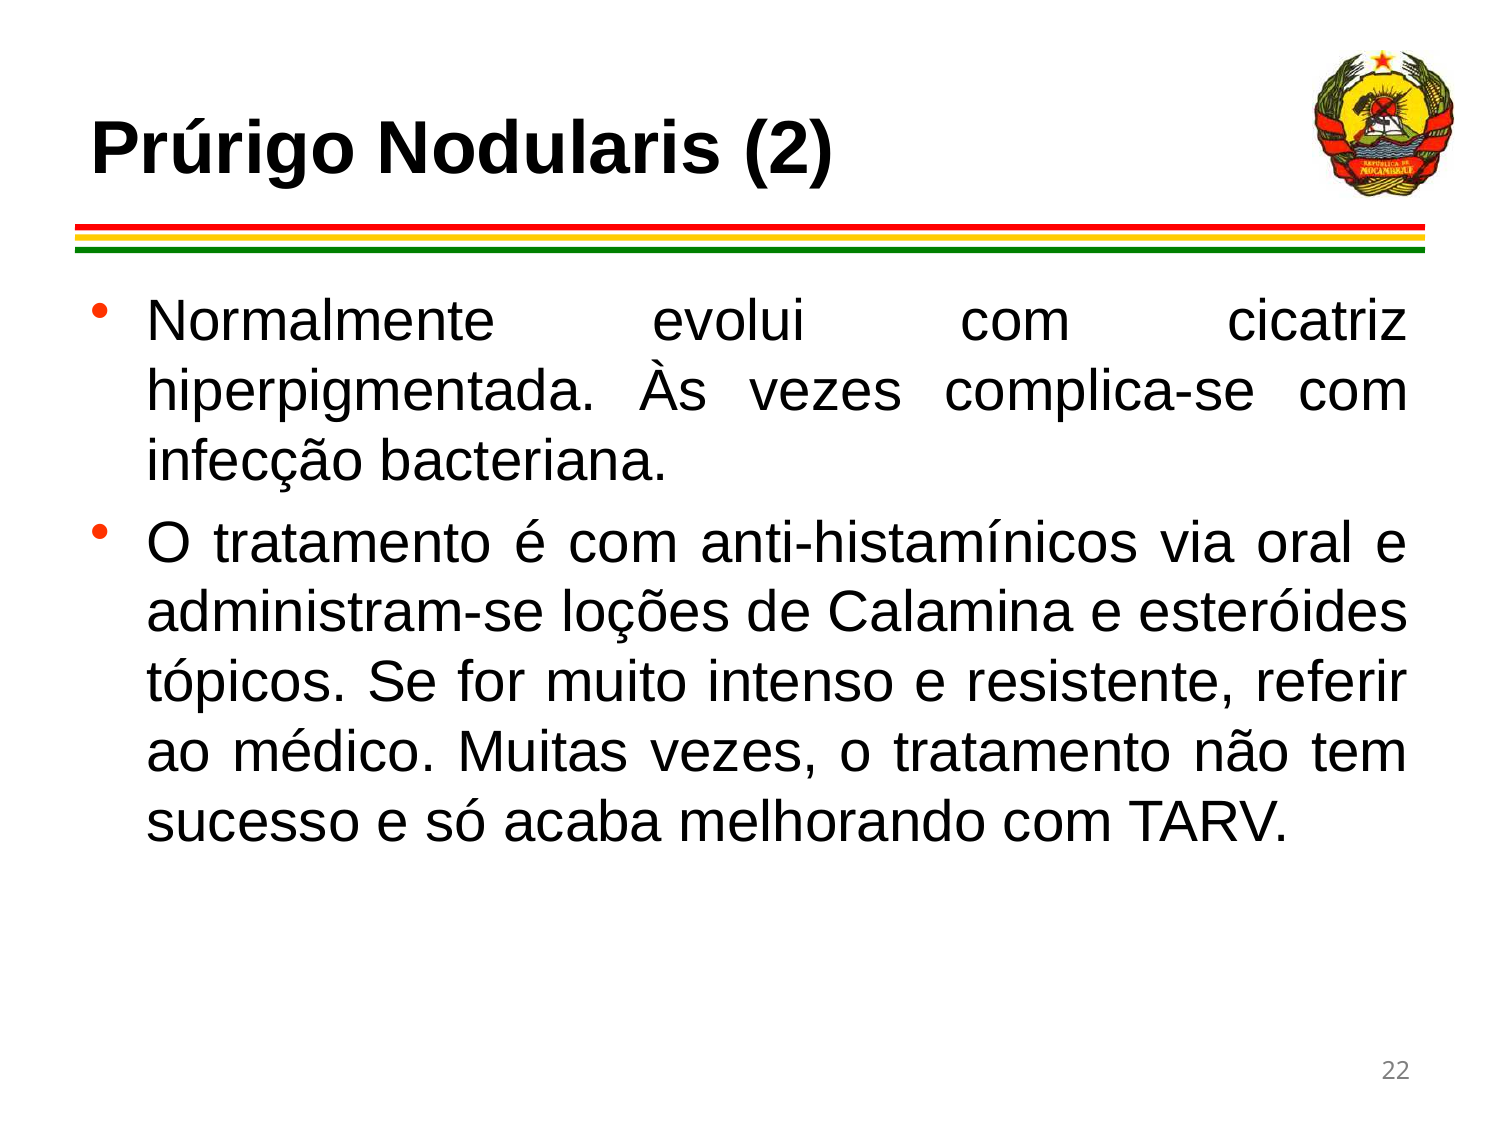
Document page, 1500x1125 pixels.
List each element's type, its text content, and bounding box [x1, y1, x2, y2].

title Prúrigo Nodularis (2) [74, 49, 1363, 238]
picture [1363, 50, 1455, 200]
list Normalmente evolui com cicatriz hiperpigmentada. Às vezes complica-se com infecção bacteriana. O tratamento é com anti-histamínicos via oral e administram-se loções de Calamina e esteróides tópicos. Se for muito intenso e resistente, referir ao médico. Muitas vezes, o tratamento não tem sucesso e só acaba melhorando com TARV. [74, 274, 1426, 1013]
